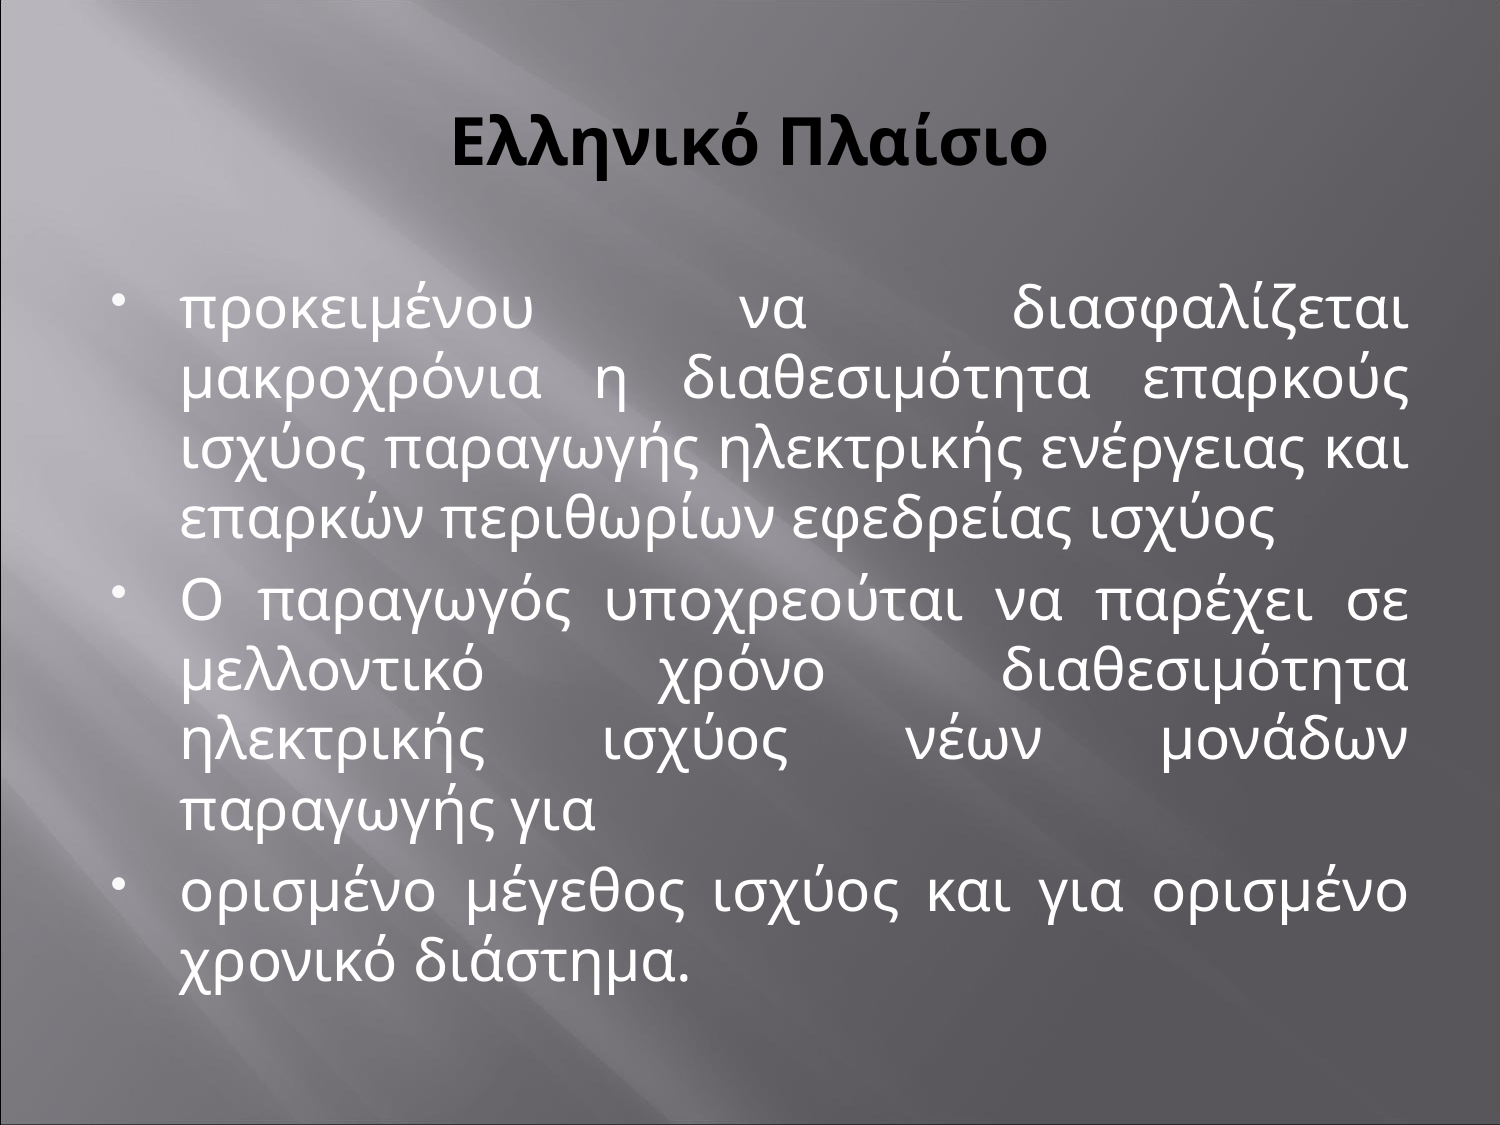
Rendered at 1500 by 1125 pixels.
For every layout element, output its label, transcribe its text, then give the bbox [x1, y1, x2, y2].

title Ελληνικό Πλαίσιο [75, 45, 1425, 233]
list προκειμένου να διασφαλίζεται μακροχρόνια η διαθεσιμότητα επαρκούς ισχύος παραγωγής ηλεκτρικής ενέργειας και επαρκών περιθωρίων εφεδρείας ισχύος Ο παραγωγός υποχρεούται να παρέχει σε μελλοντικό χρόνο διαθεσιμότητα ηλεκτρικής ισχύος νέων μονάδων παραγωγής για ορισμένο μέγεθος ισχύος και για ορισμένο χρονικό διάστημα. [75, 262, 1425, 1035]
picture [0, 0, 1500, 1125]
